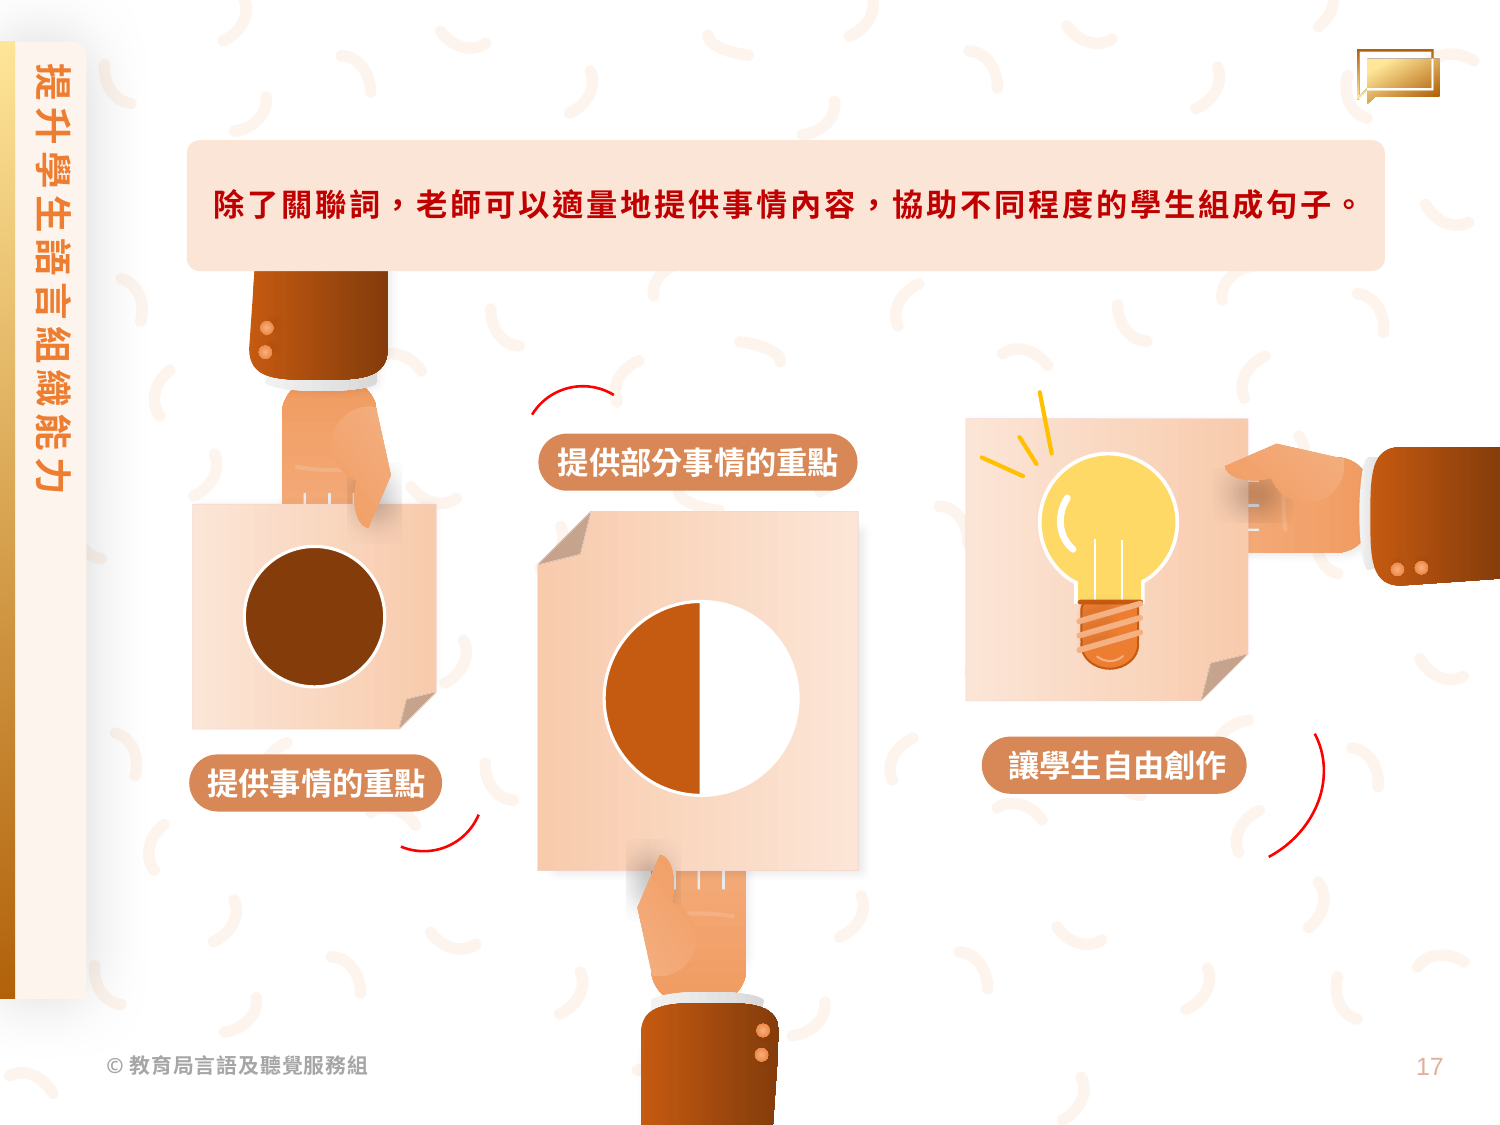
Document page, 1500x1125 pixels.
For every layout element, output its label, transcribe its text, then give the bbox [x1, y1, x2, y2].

text_box 除了關聯詞，老師可以適量地提供事情內容，協助不同程度的學生組成句子。 [198, 177, 1373, 230]
slide_number 17 [1121, 1035, 1459, 1096]
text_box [0, 41, 87, 999]
text_box [185, 139, 1386, 273]
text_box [537, 511, 859, 1125]
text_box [189, 732, 484, 852]
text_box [523, 386, 858, 505]
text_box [981, 692, 1327, 868]
picture [1357, 49, 1440, 104]
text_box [192, 244, 437, 730]
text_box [965, 392, 1500, 701]
